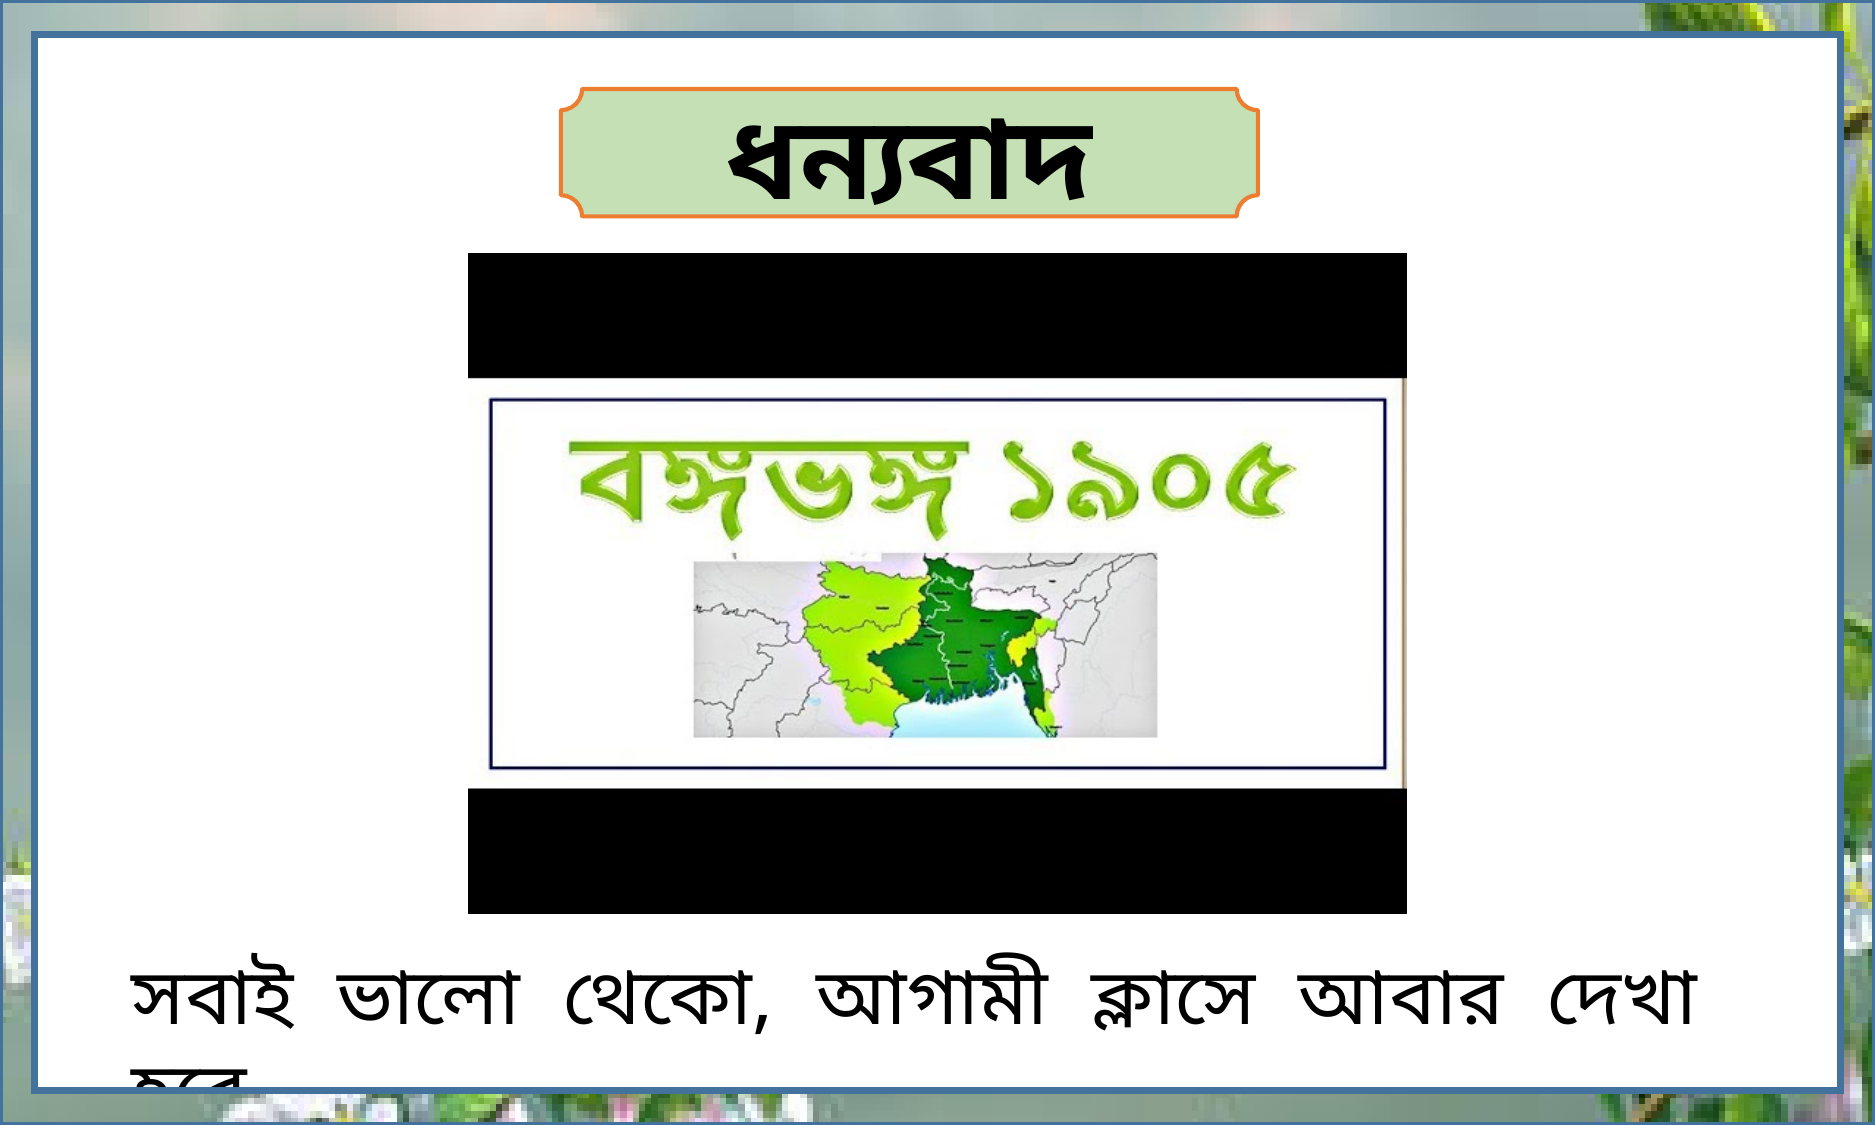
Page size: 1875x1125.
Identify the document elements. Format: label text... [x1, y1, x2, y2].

text_box ধন্যবাদ [560, 88, 1258, 217]
text_box [0, 0, 1875, 1125]
picture [468, 253, 1407, 915]
text_box সবাই ভালো থেকো, আগামী ক্লাসে আবার দেখা হবে... [117, 939, 1712, 1089]
